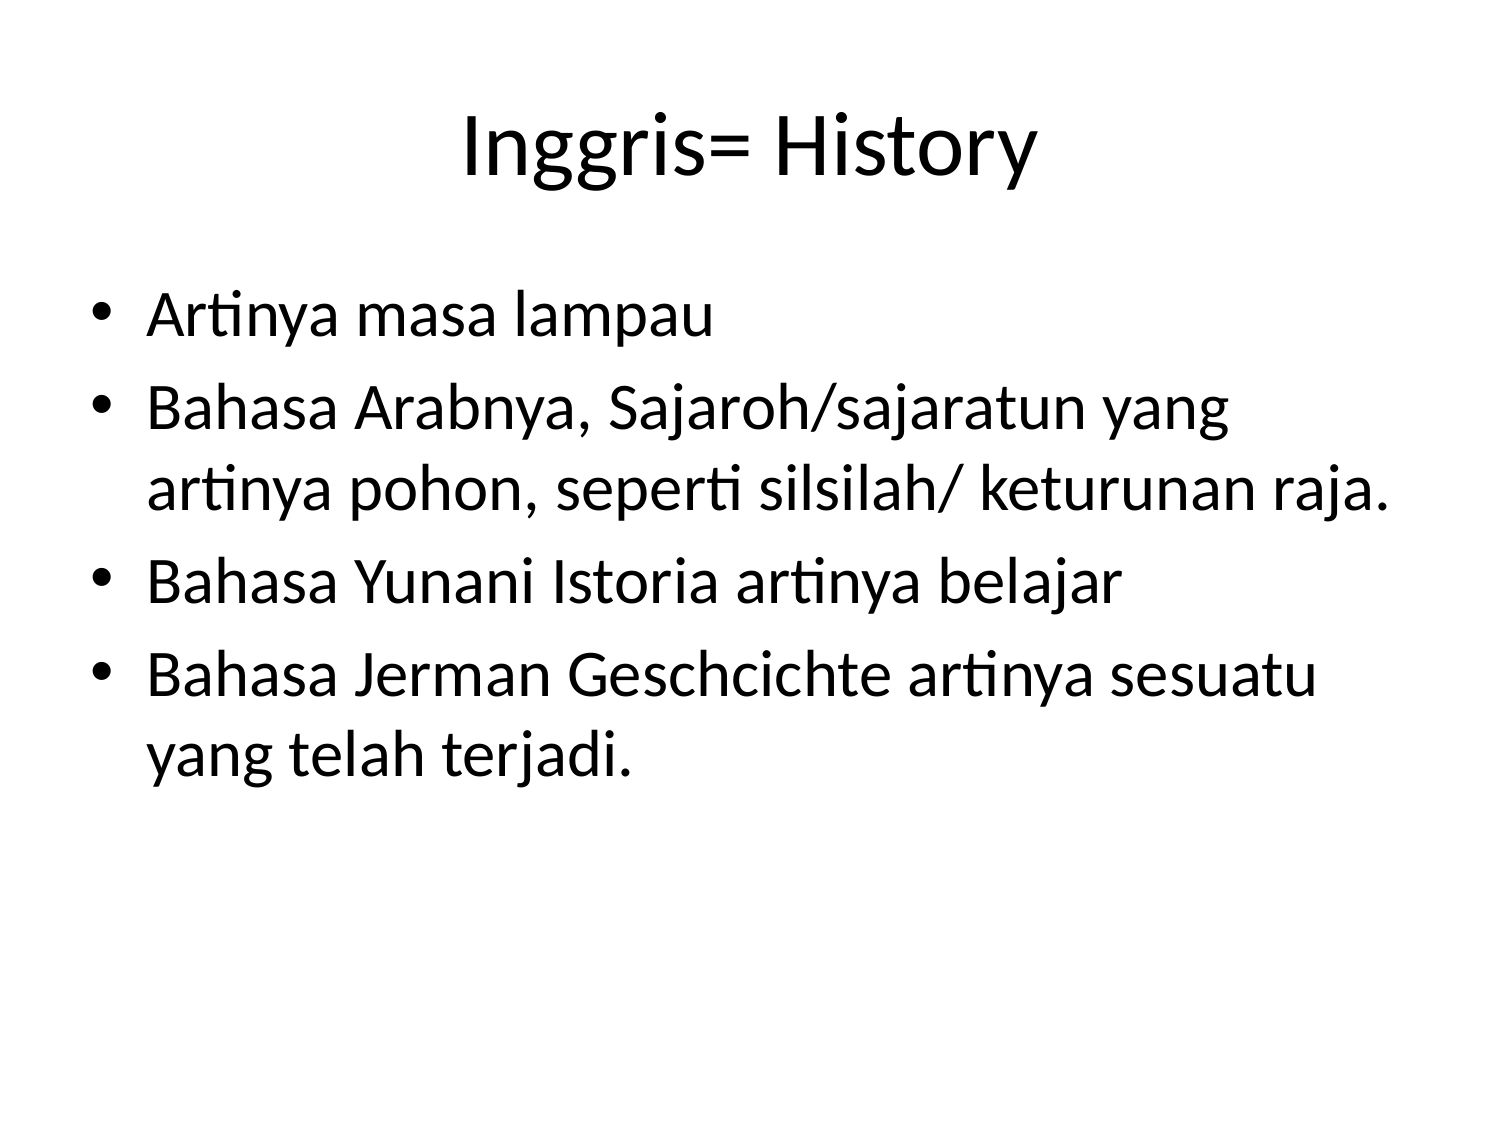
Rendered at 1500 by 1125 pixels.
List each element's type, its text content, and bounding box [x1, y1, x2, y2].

title Inggris= History [75, 45, 1425, 233]
list Artinya masa lampau Bahasa Arabnya, Sajaroh/sajaratun yang artinya pohon, seperti silsilah/ keturunan raja. Bahasa Yunani Istoria artinya belajar Bahasa Jerman Geschcichte artinya sesuatu yang telah terjadi. [75, 262, 1425, 1005]
